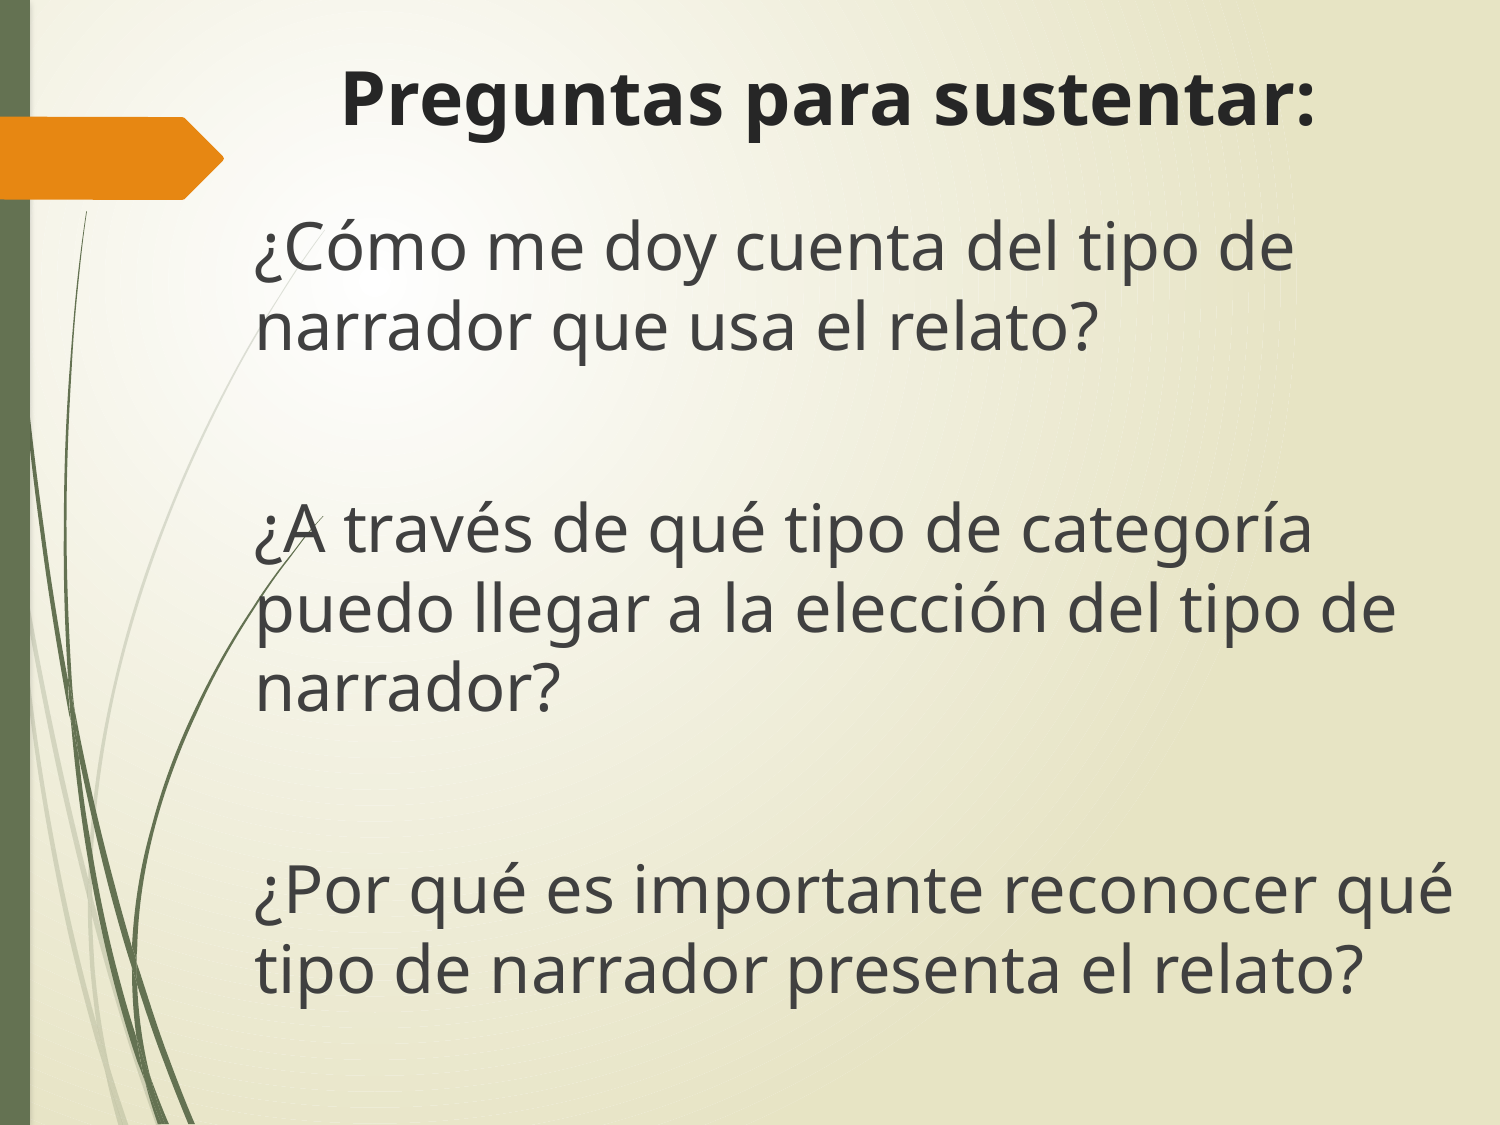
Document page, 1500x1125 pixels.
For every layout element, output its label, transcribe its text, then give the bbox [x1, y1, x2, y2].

title Preguntas para sustentar: [324, 42, 1406, 173]
list ¿Cómo me doy cuenta del tipo de narrador que usa el relato? ¿A través de qué tipo de categoría puedo llegar a la elección del tipo de narrador? ¿Por qué es importante reconocer qué tipo de narrador presenta el relato? [239, 196, 1492, 1066]
